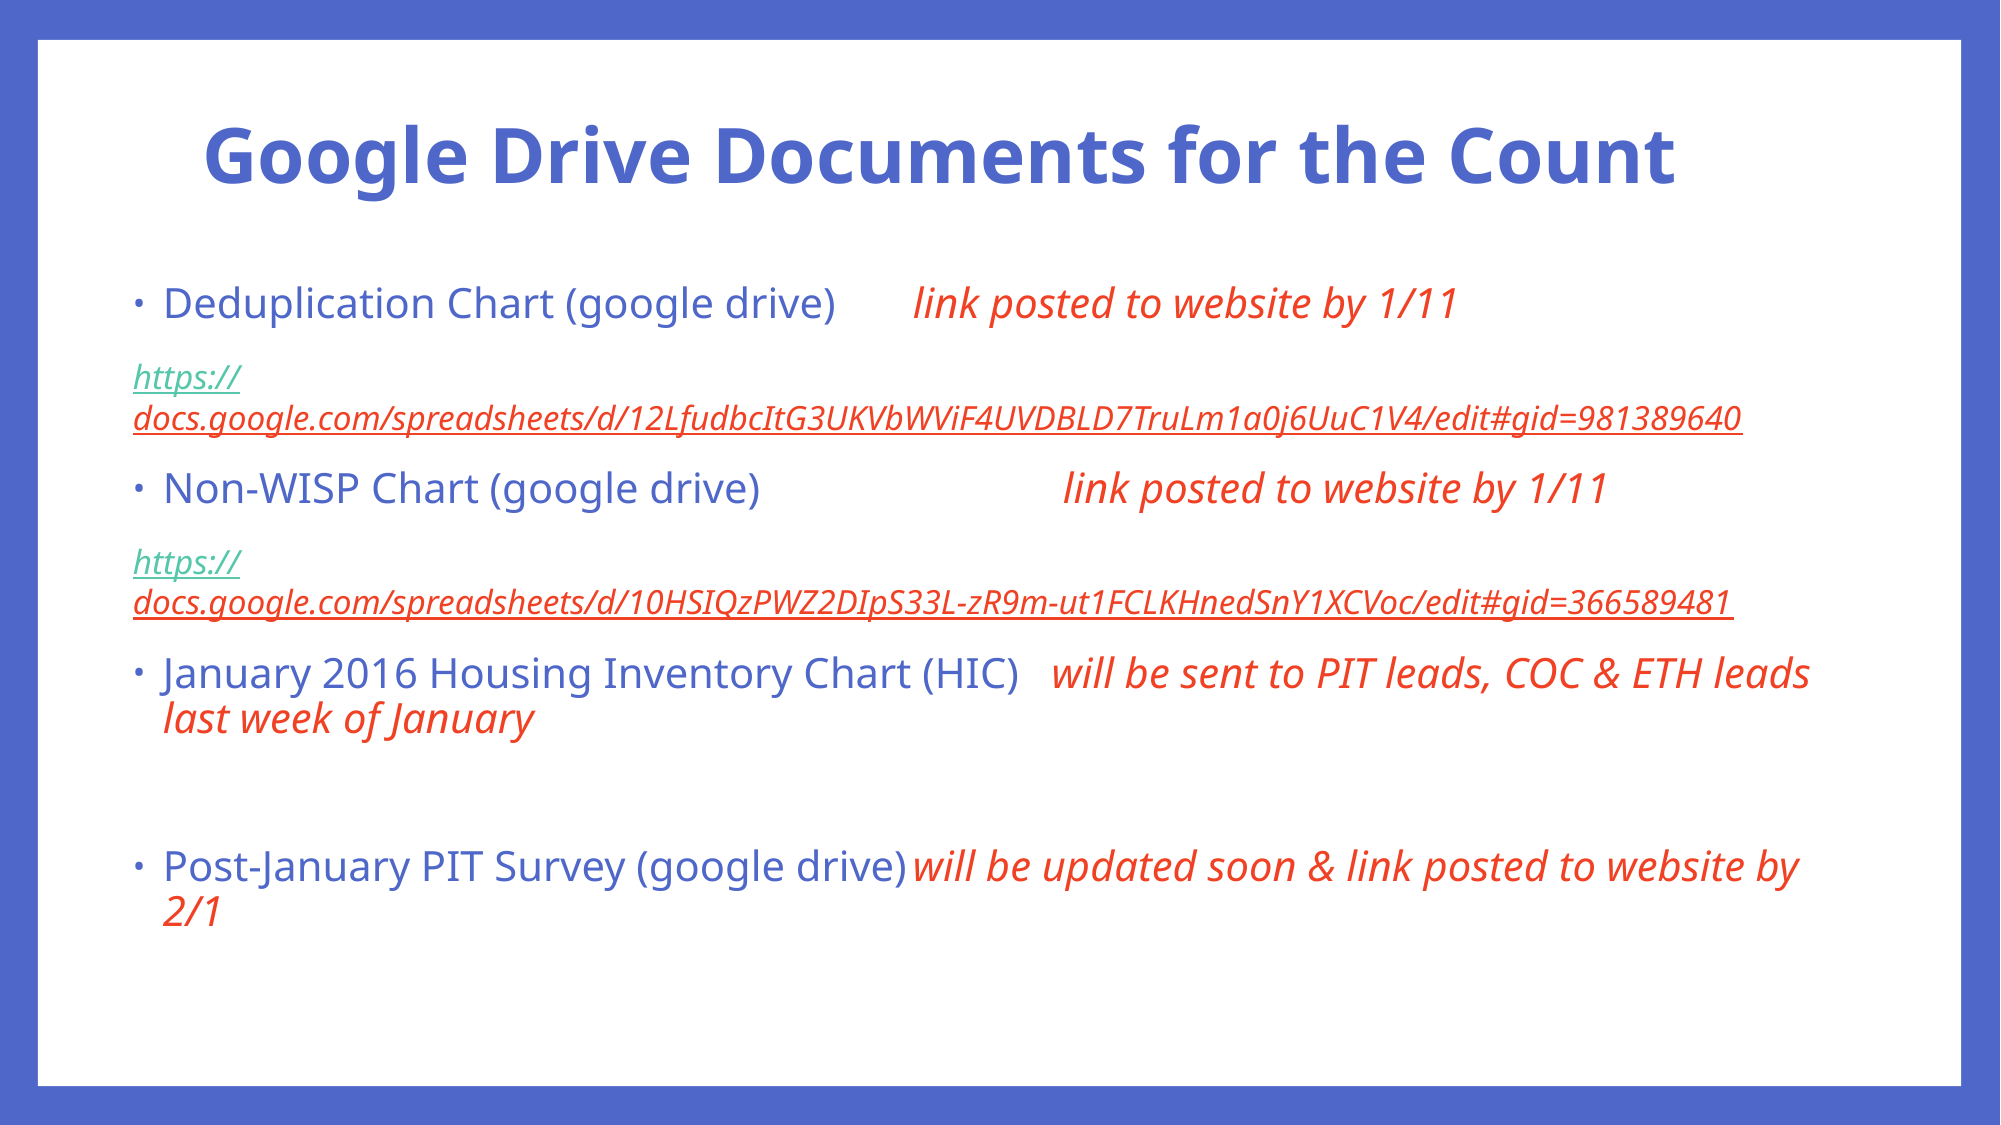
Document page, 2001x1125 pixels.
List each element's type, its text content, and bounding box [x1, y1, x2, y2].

list Deduplication Chart (google drive) link posted to website by 1/11 https://docs.google.com/spreadsheets/d/12LfudbcItG3UKVbWViF4UVDBLD7TruLm1a0j6UuC1V4/edit#gid=981389640 Non-WISP Chart (google drive) link posted to website by 1/11 https://docs.google.com/spreadsheets/d/10HSIQzPWZ2DIpS33L-zR9m-ut1FCLKHnedSnY1XCVoc/edit#gid=366589481 January 2016 Housing Inventory Chart (HIC) will be sent to PIT leads, COC & ETH leads last week of January Post-January PIT Survey (google drive) will be updated soon & link posted to website by 2/1 [110, 275, 1846, 984]
title Google Drive Documents for the Count [187, 99, 1808, 217]
